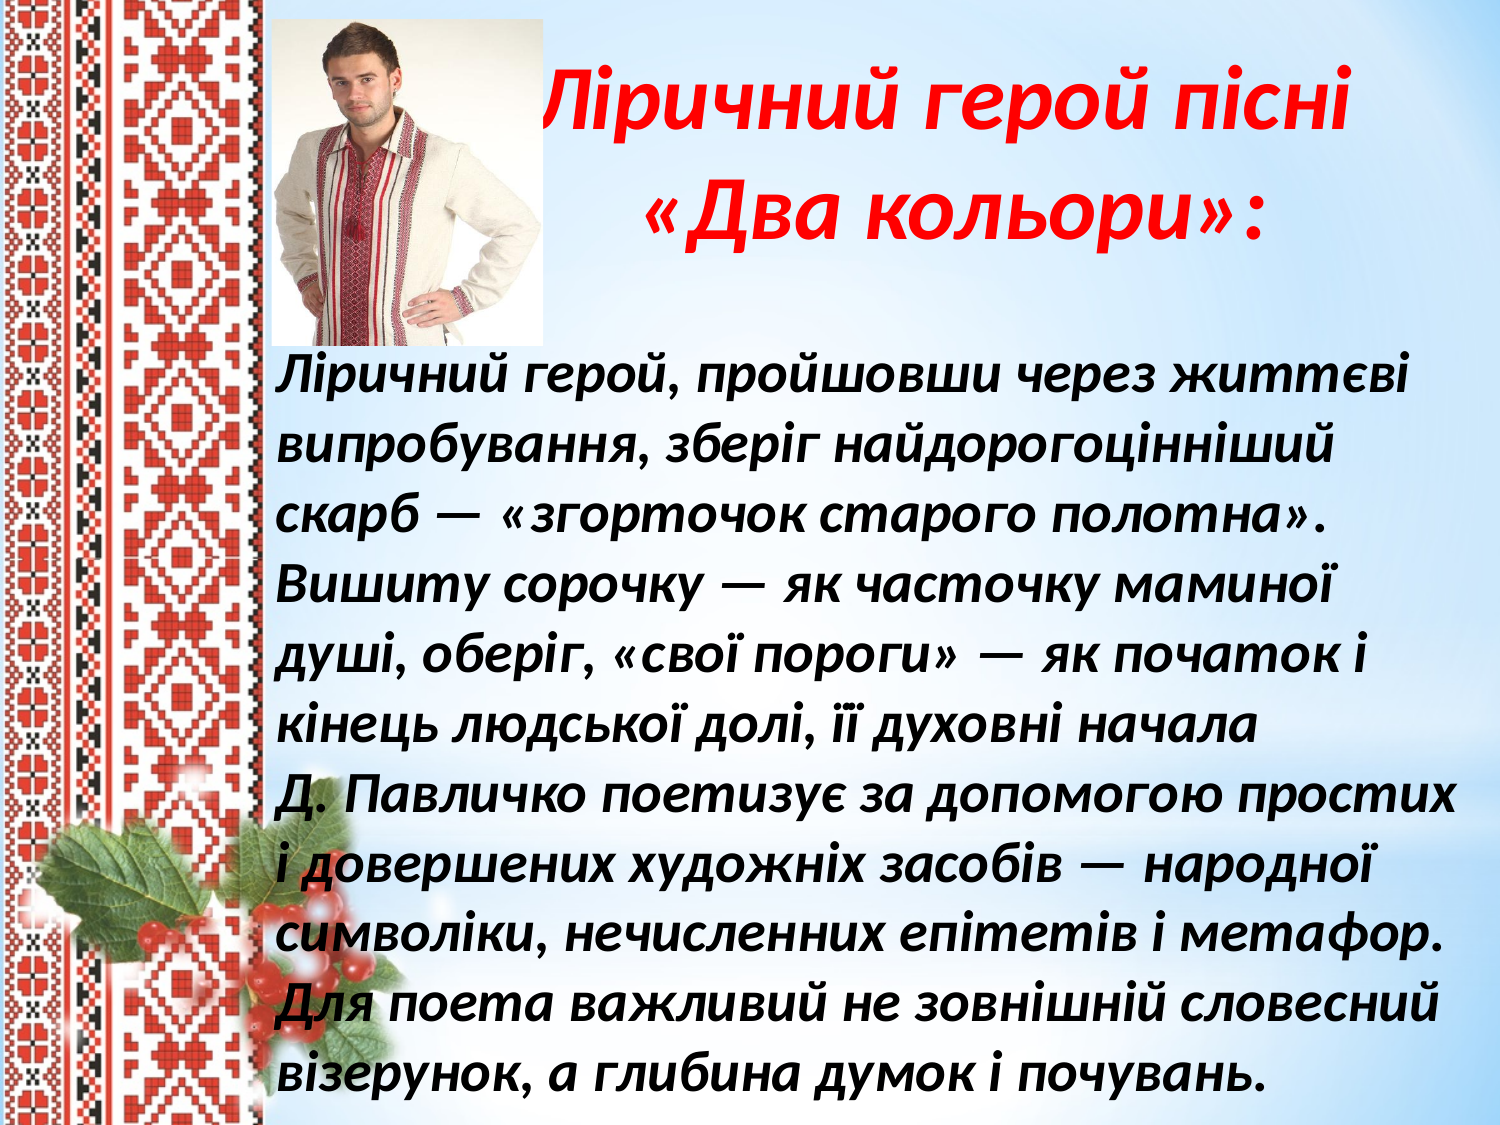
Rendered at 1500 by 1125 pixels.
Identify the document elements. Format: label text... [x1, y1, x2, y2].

picture [0, 0, 1500, 1125]
text_box Ліричний герой пісні «Два кольори»: [548, 30, 1500, 266]
text_box Ліричний герой, пройшовши через життєві випробування, зберіг найдорогоцінніший скарб — «згорточок старого полотна». Вишиту сорочку — як часточку маминої душі, оберіг, «свої пороги» — як початок і кінець людської долі, її духовні начала Д. Павличко поетизує за допомогою простих і довершених художніх засобів — народної символіки, нечисленних епітетів і метафор. Для поета важливий не зовнішній словесний візерунок, а глибина думок і почувань. [260, 326, 1483, 1112]
